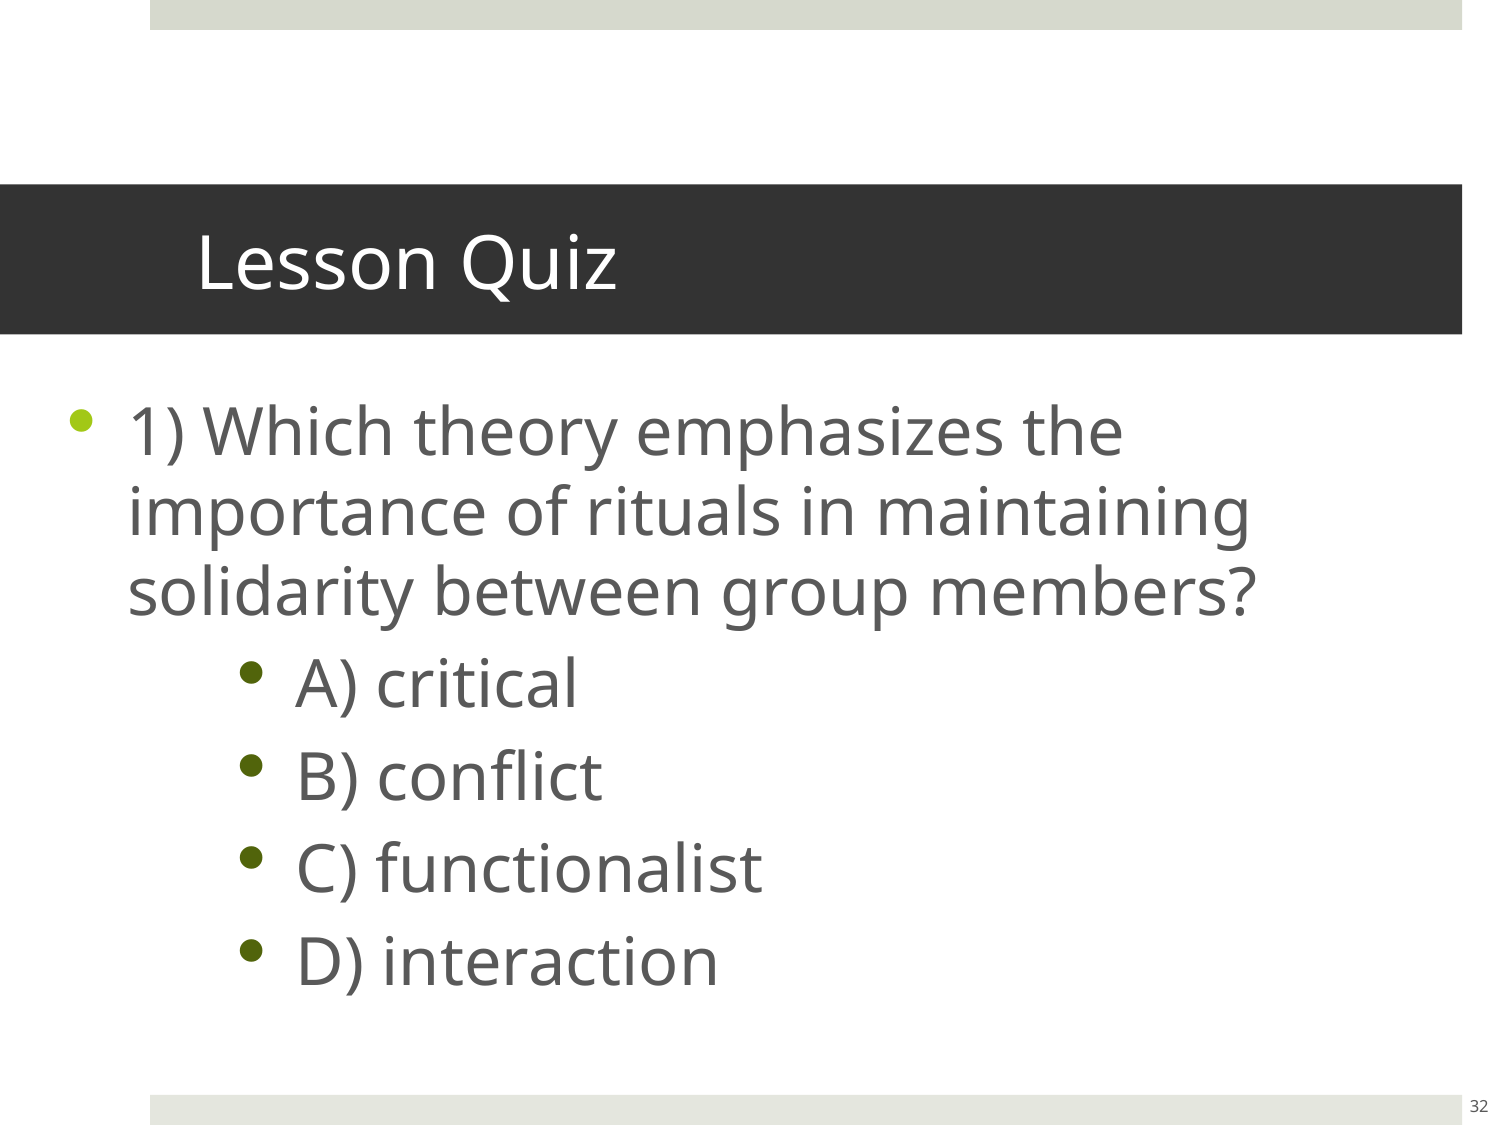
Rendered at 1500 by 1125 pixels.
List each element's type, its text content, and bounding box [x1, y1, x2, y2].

list 1) Which theory emphasizes the importance of rituals in maintaining solidarity between group members? A) critical B) conflict C) functionalist D) interaction [55, 381, 1432, 1028]
slide_number 32 [1441, 1077, 1500, 1125]
title Lesson Quiz [0, 184, 1463, 335]
